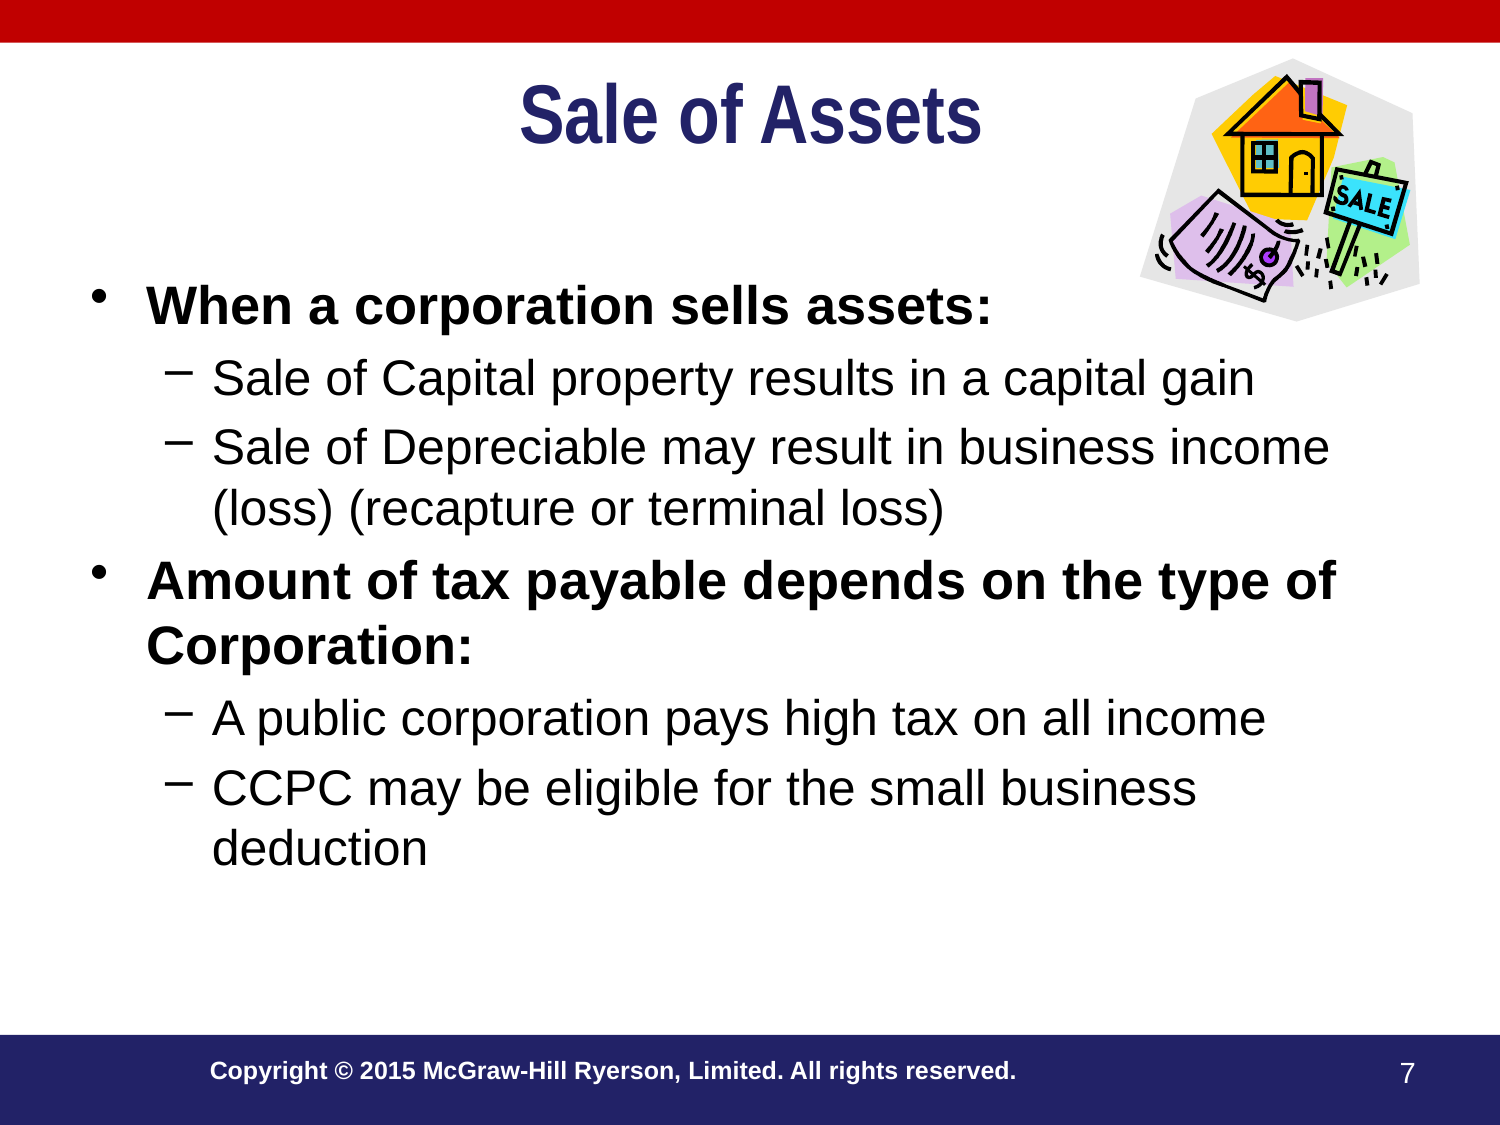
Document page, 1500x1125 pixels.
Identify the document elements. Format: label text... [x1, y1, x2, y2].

list When a corporation sells assets: Sale of Capital property results in a capital gain Sale of Depreciable may result in business income (loss) (recapture or terminal loss) Amount of tax payable depends on the type of Corporation: A public corporation pays high tax on all income CCPC may be eligible for the small business deduction [75, 262, 1425, 1005]
picture [1139, 54, 1424, 326]
footer Copyright © 2015 McGraw-Hill Ryerson, Limited. All rights reserved. [100, 1046, 1080, 1125]
title Sale of Assets [76, 66, 1134, 255]
slide_number 7 [1080, 1046, 1431, 1125]
